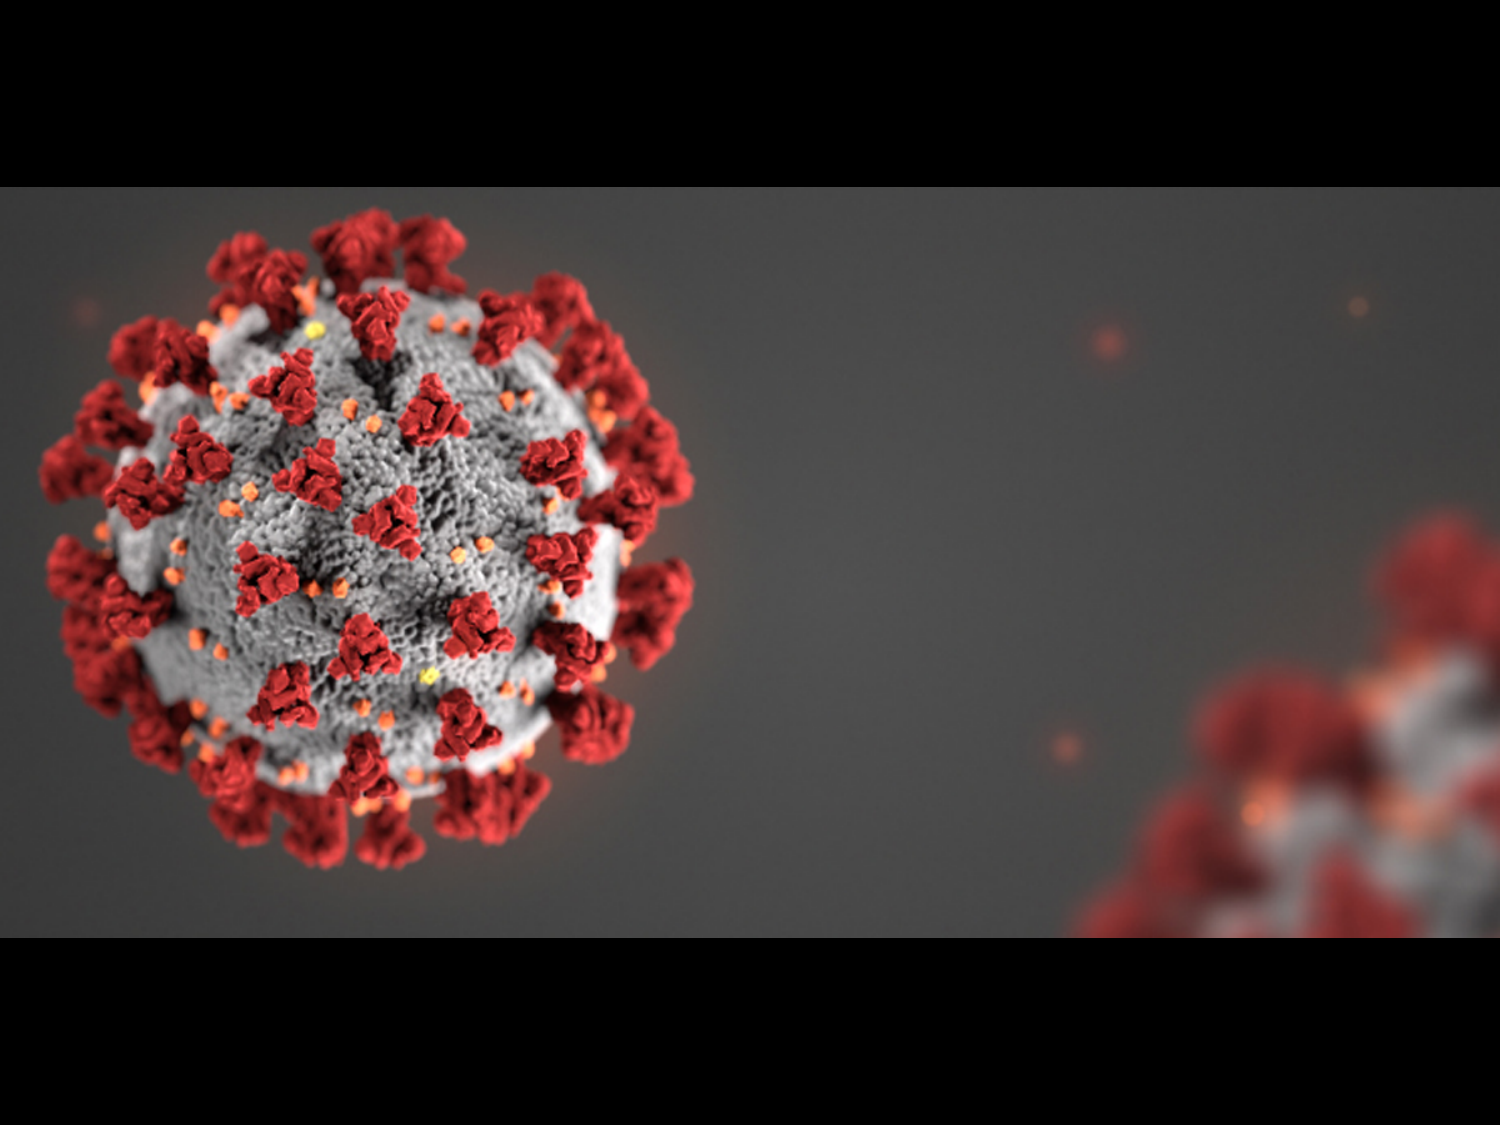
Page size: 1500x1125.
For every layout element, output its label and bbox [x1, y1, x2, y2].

picture [0, 187, 1500, 938]
